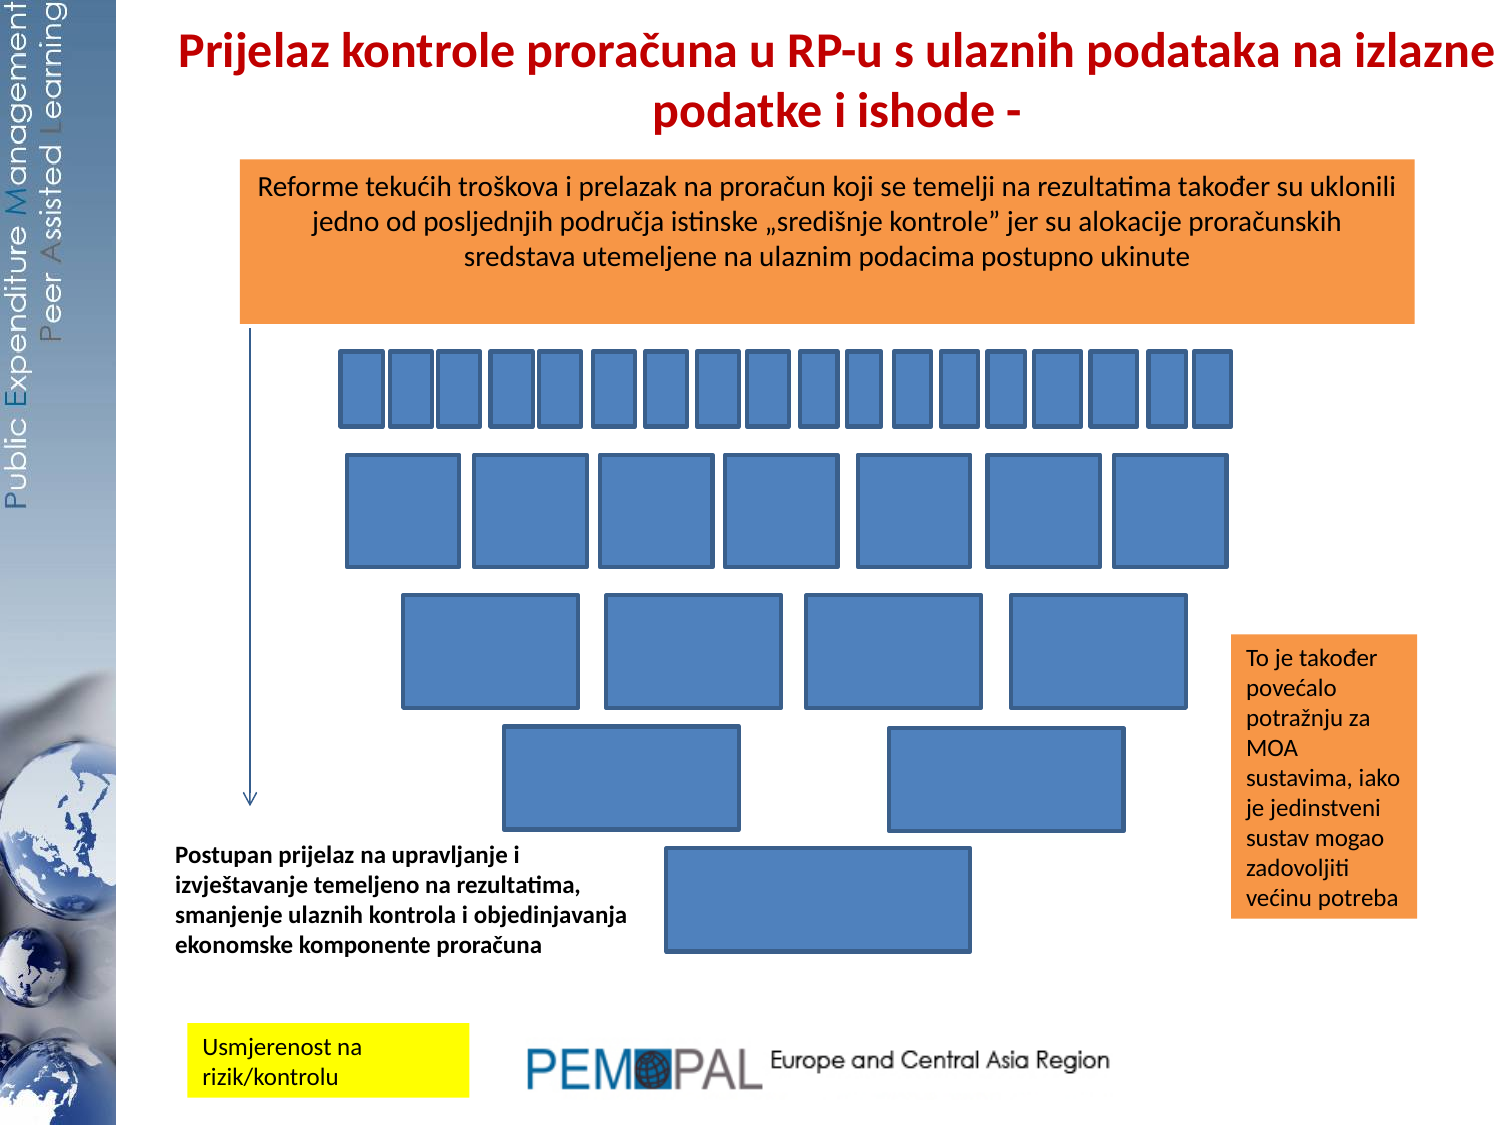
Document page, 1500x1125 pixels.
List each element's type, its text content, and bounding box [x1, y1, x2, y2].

text_box [695, 349, 741, 429]
subtitle Reforme tekućih troškova i prelazak na proračun koji se temelji na rezultatima također su uklonili jedno od posljednjih područja istinske „središnje kontrole” jer su alokacije proračunskih sredstava utemeljene na ulaznim podacima postupno ukinute [239, 159, 1415, 324]
text_box [1112, 453, 1229, 569]
text_box [537, 349, 583, 429]
title Prijelaz kontrole proračuna u RP-u s ulaznih podataka na izlazne podatke i ishode - [160, 0, 1500, 190]
text_box [598, 453, 715, 569]
text_box [856, 453, 972, 569]
text_box [892, 349, 933, 429]
text_box [502, 724, 741, 832]
text_box [985, 453, 1102, 569]
text_box [472, 453, 589, 569]
text_box [723, 453, 840, 569]
text_box [338, 349, 385, 429]
text_box [939, 349, 980, 429]
text_box [985, 349, 1027, 429]
text_box [643, 349, 689, 429]
text_box [591, 349, 637, 429]
text_box [604, 593, 783, 710]
text_box [1192, 349, 1233, 429]
text_box [388, 349, 434, 429]
text_box [745, 349, 791, 429]
text_box [1088, 349, 1139, 429]
text_box Postupan prijelaz na upravljanje i izvještavanje temeljeno na rezultatima, smanjenje ulaznih kontrola i objedinjavanja ekonomske komponente proračuna [160, 831, 646, 966]
text_box Usmjerenost na rizik/kontrolu [187, 1023, 470, 1098]
text_box To je također povećalo potražnju za MOA sustavima, iako je jedinstveni sustav mogao zadovoljiti većinu potreba [1231, 634, 1418, 919]
text_box [345, 453, 461, 569]
text_box [664, 846, 972, 954]
picture [0, 0, 116, 1125]
text_box [488, 349, 535, 429]
text_box [804, 593, 983, 710]
text_box [798, 349, 840, 429]
text_box [1146, 349, 1188, 429]
text_box [1032, 349, 1083, 429]
text_box [436, 349, 482, 429]
text_box [401, 593, 580, 710]
text_box [887, 726, 1126, 833]
text_box [1009, 593, 1188, 710]
text_box [845, 349, 883, 429]
picture [525, 1037, 1113, 1100]
